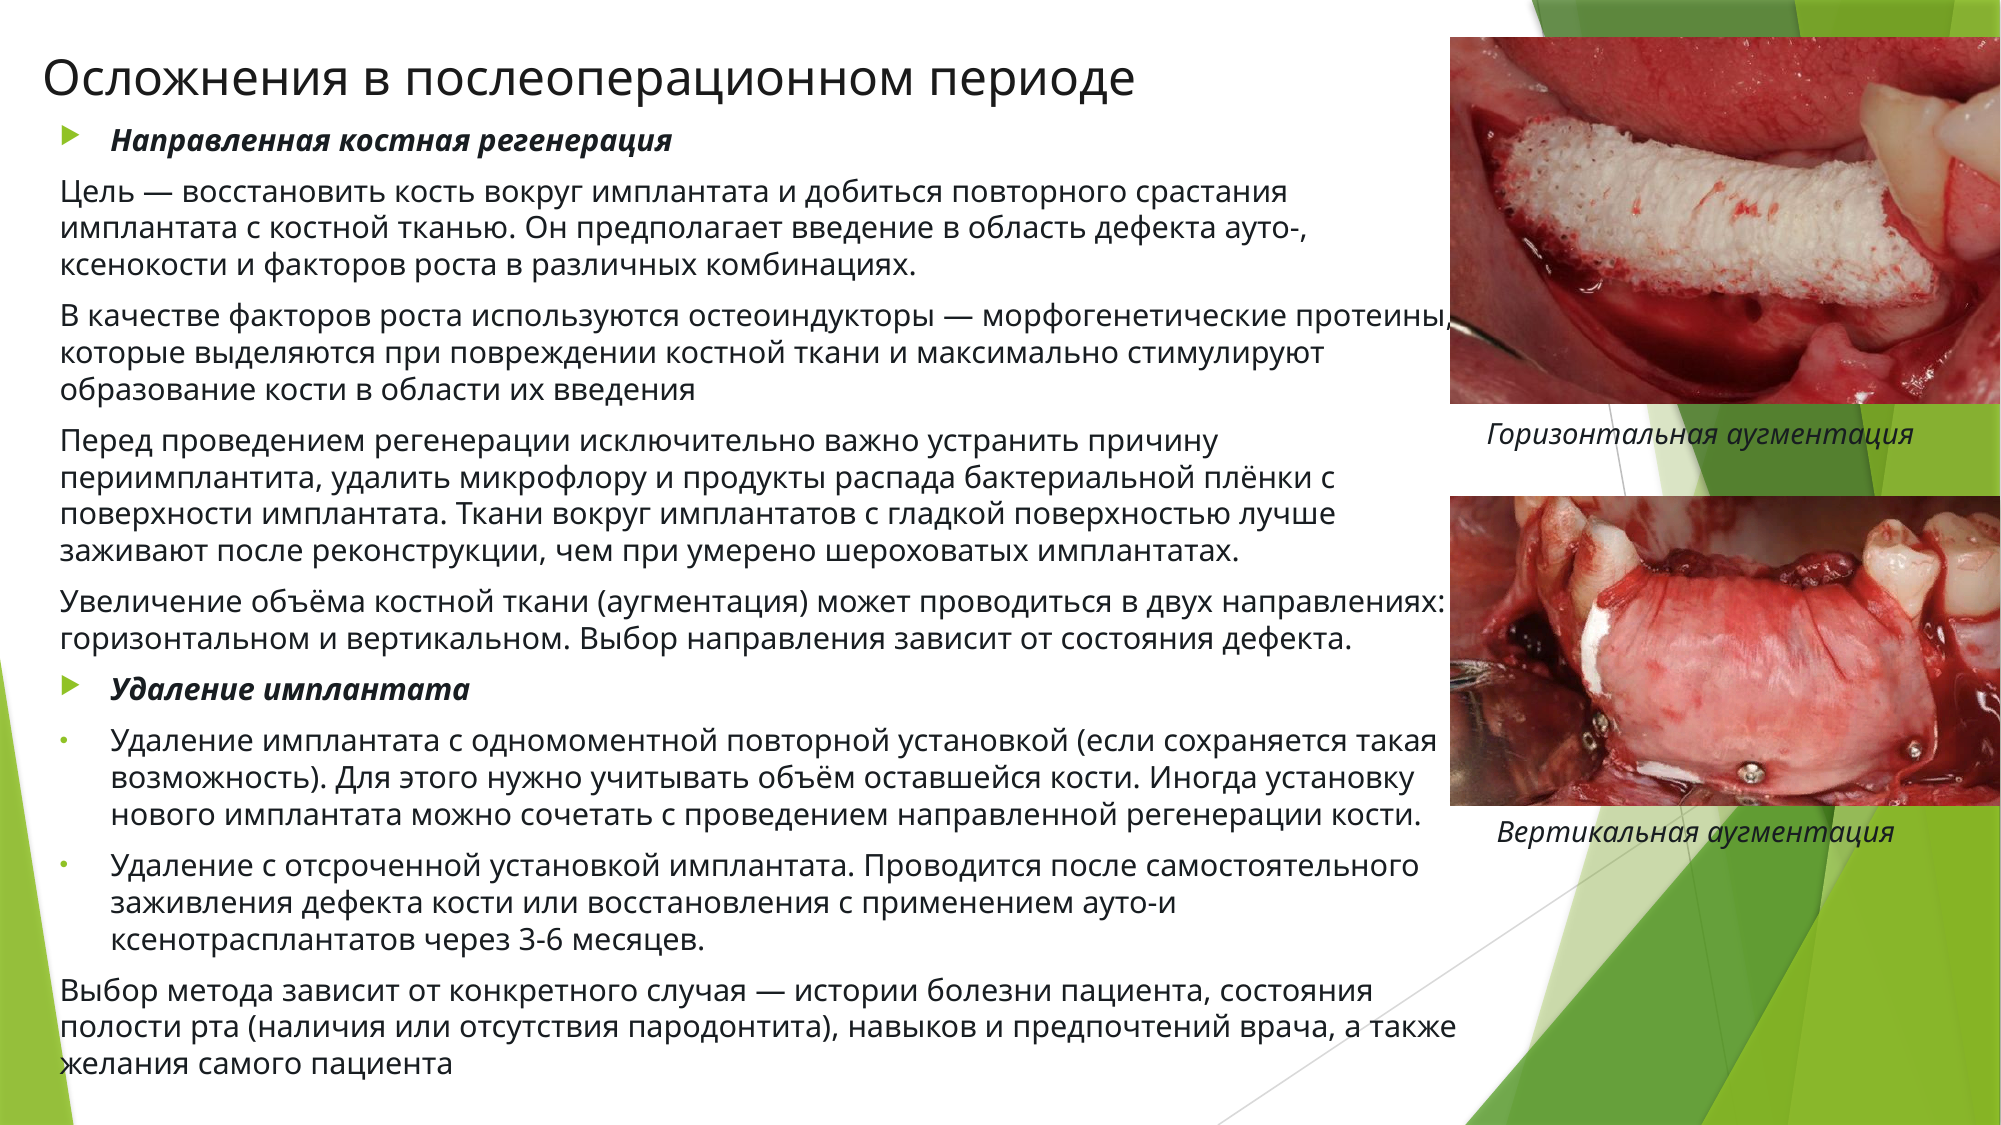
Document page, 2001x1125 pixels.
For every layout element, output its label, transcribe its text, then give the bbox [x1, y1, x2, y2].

text_box Горизонтальная аугментация [1471, 413, 1938, 459]
picture [1449, 36, 2000, 405]
picture [1449, 496, 2000, 807]
list Направленная костная регенерация Цель — восстановить кость вокруг имплантата и добиться повторного срастания имплантата с костной тканью. Он предполагает введение в область дефекта ауто-, ксенокости и факторов роста в различных комбинациях. В качестве факторов роста используются остеоиндукторы — морфогенетические протеины, которые выделяются при повреждении костной ткани и максимально стимулируют образование кости в области их введения Перед проведением регенерации исключительно важно устранить причину периимплантита, удалить микрофлору и продукты распада бактериальной плёнки с поверхности имплантата. Ткани вокруг имплантатов с гладкой поверхностью лучше заживают после реконструкции, чем при умерено шероховатых имплантатах. Увеличение объёма костной ткани (аугментация) может проводиться в двух направлениях: горизонтальном и вертикальном. Выбор направления зависит от состояния дефекта. Удаление имплантата Удаление имплантата с одномоментной повторной установкой (если сохраняется такая возможность). Для этого нужно учитывать объём оставшейся кости. Иногда установку нового имплантата можно сочетать с проведением направленной регенерации кости. Удаление с отсроченной установкой имплантата. Проводится после самостоятельного заживления дефекта кости или восстановления с применением ауто-и ксенотрасплантатов через 3-6 месяцев. Выбор метода зависит от конкретного случая — истории болезни пациента, состояния полости рта (наличия или отсутствия пародонтита), навыков и предпочтений врача, а также желания самого пациента [44, 112, 1482, 1112]
text_box Вертикальная аугментация [1481, 815, 1928, 856]
title Осложнения в послеоперационном периоде [27, 38, 1438, 147]
